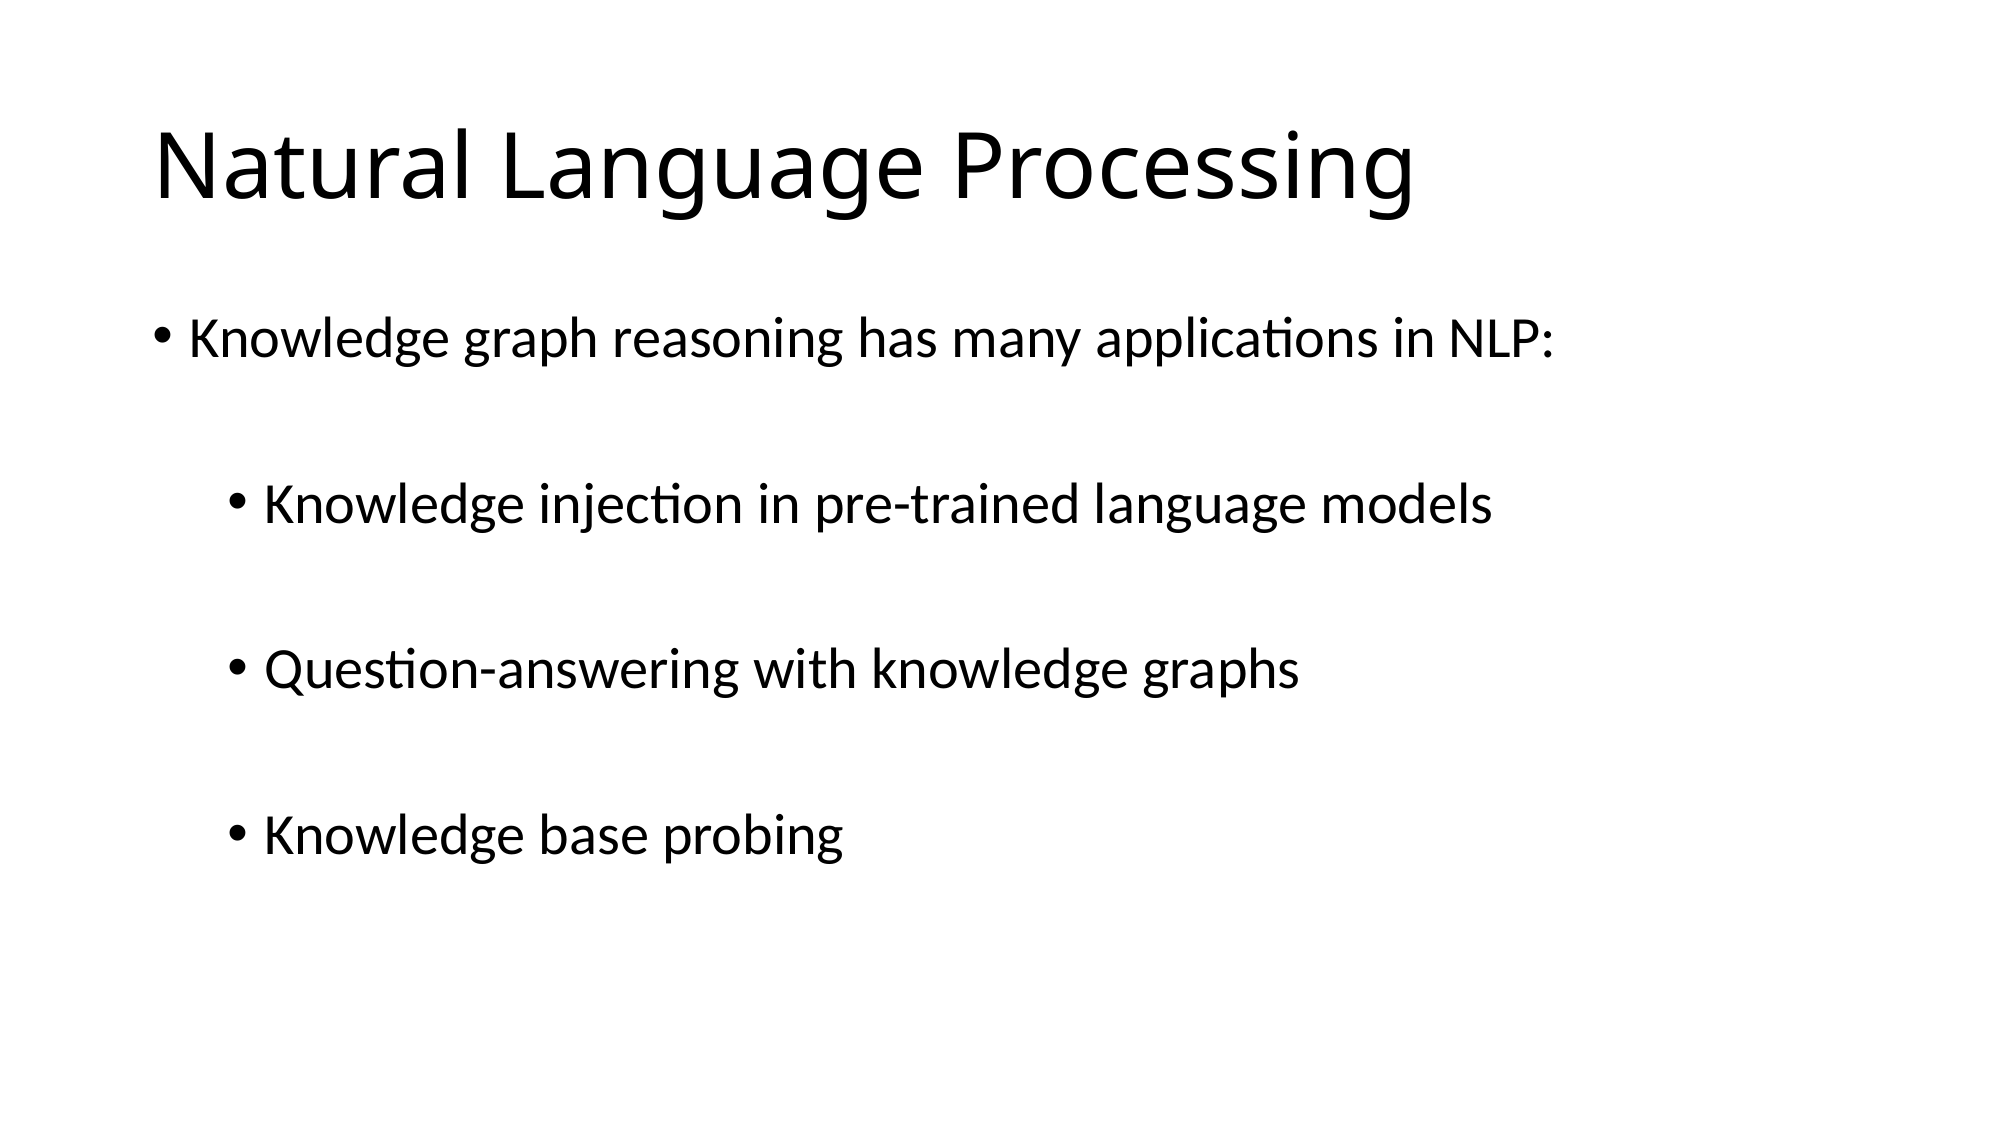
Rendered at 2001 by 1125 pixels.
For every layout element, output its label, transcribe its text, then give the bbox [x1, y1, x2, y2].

title Natural Language Processing [137, 59, 1863, 278]
list Knowledge graph reasoning has many applications in NLP: Knowledge injection in pre-trained language models Question-answering with knowledge graphs Knowledge base probing [137, 299, 1863, 1014]
